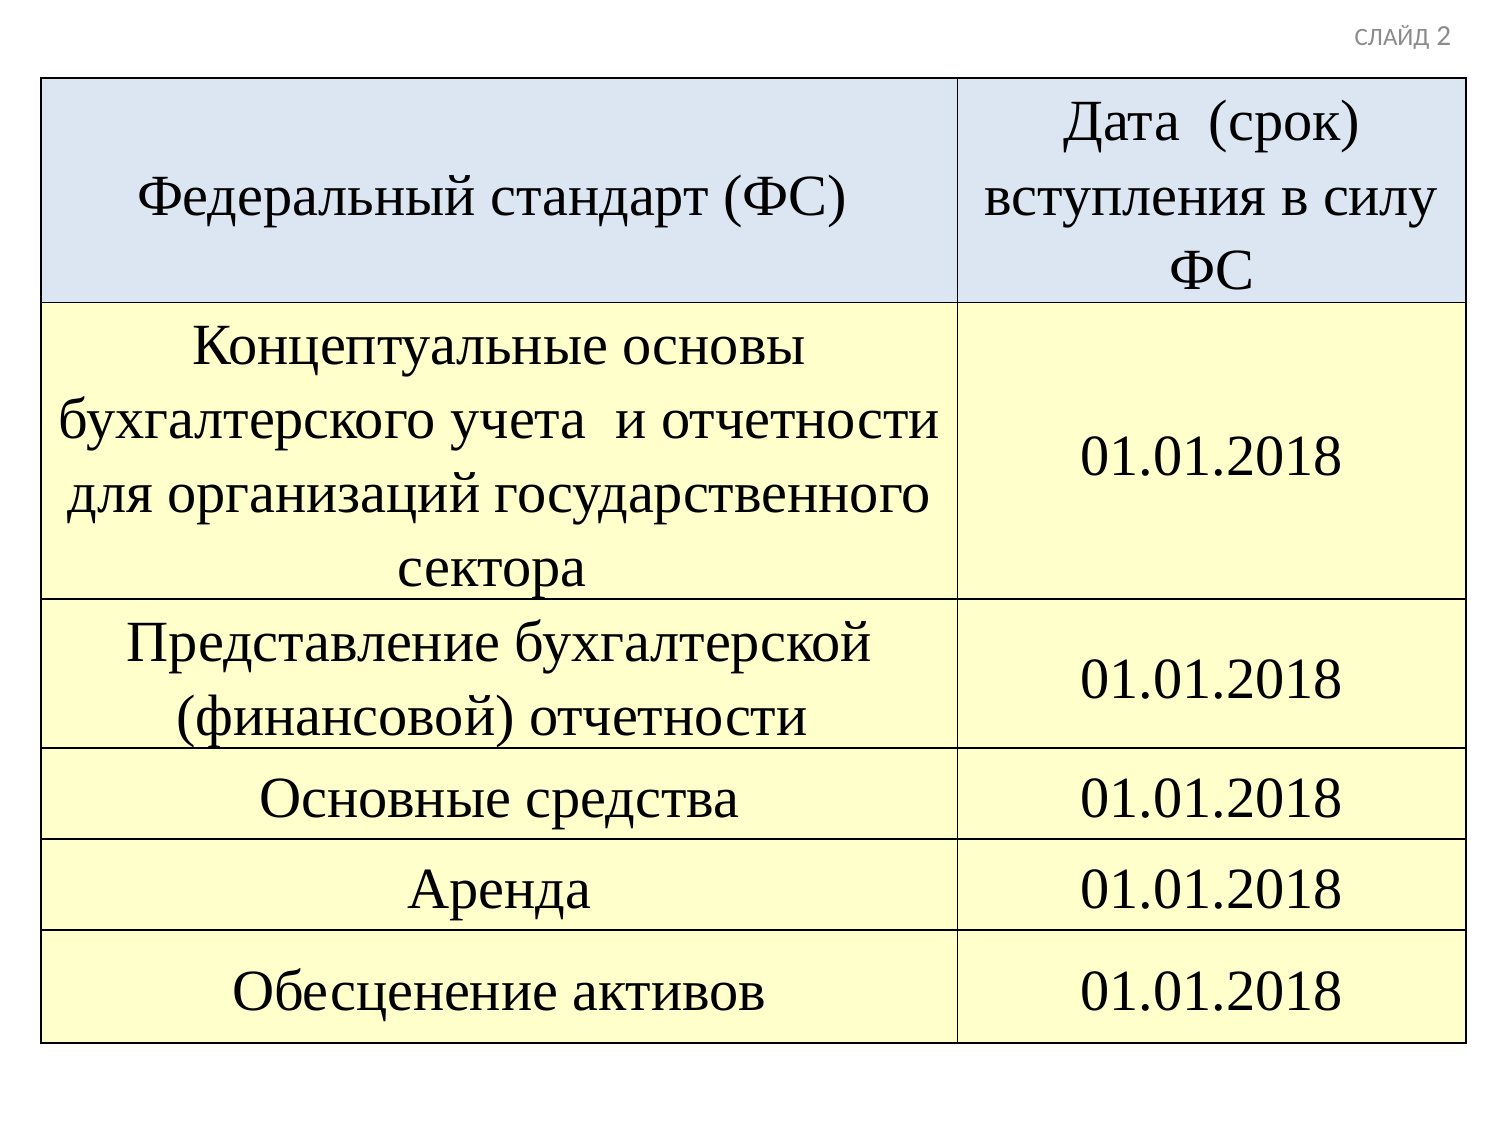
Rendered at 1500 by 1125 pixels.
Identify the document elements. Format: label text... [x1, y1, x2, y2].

table_cell Обесценение активов [42, 931, 957, 1042]
table_cell 01.01.2018 [958, 931, 1465, 1042]
table_cell 01.01.2018 [958, 303, 1465, 598]
table_cell 01.01.2018 [958, 749, 1465, 838]
slide_number СЛАЙД 2 [1128, 0, 1466, 67]
table_cell Аренда [42, 840, 957, 929]
table_header Дата (срок) вступления в силу ФС [958, 79, 1465, 302]
table_cell Представление бухгалтерской (финансовой) отчетности [42, 600, 957, 747]
table_cell Основные средства [42, 749, 957, 838]
table_header Федеральный стандарт (ФС) [42, 79, 957, 302]
table_cell 01.01.2018 [958, 600, 1465, 747]
table_cell Концептуальные основы бухгалтерского учета и отчетности для организаций государственного сектора [42, 303, 957, 598]
table_cell 01.01.2018 [958, 840, 1465, 929]
